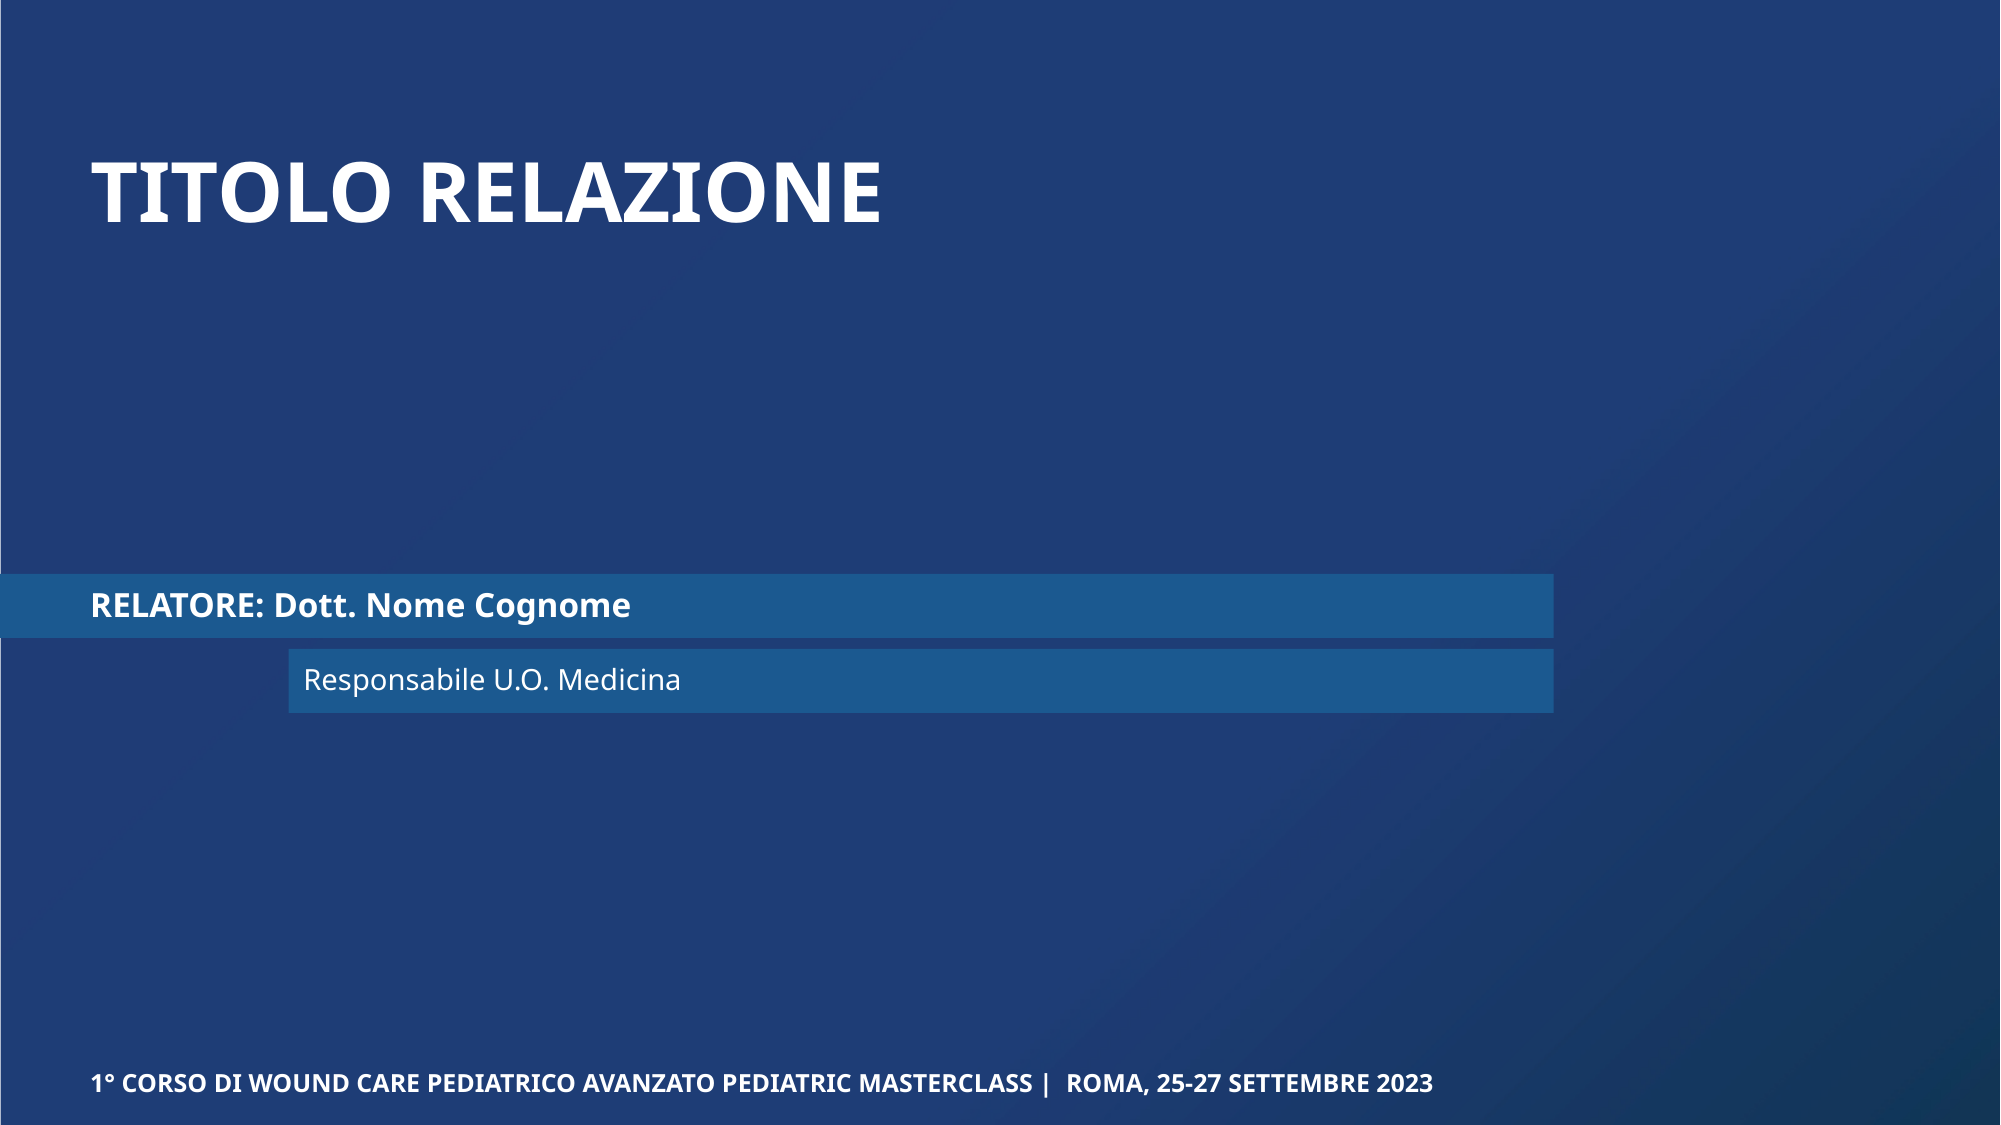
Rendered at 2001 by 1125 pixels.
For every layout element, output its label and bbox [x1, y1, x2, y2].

text_box [0, 573, 1554, 713]
picture [0, 0, 2000, 1125]
